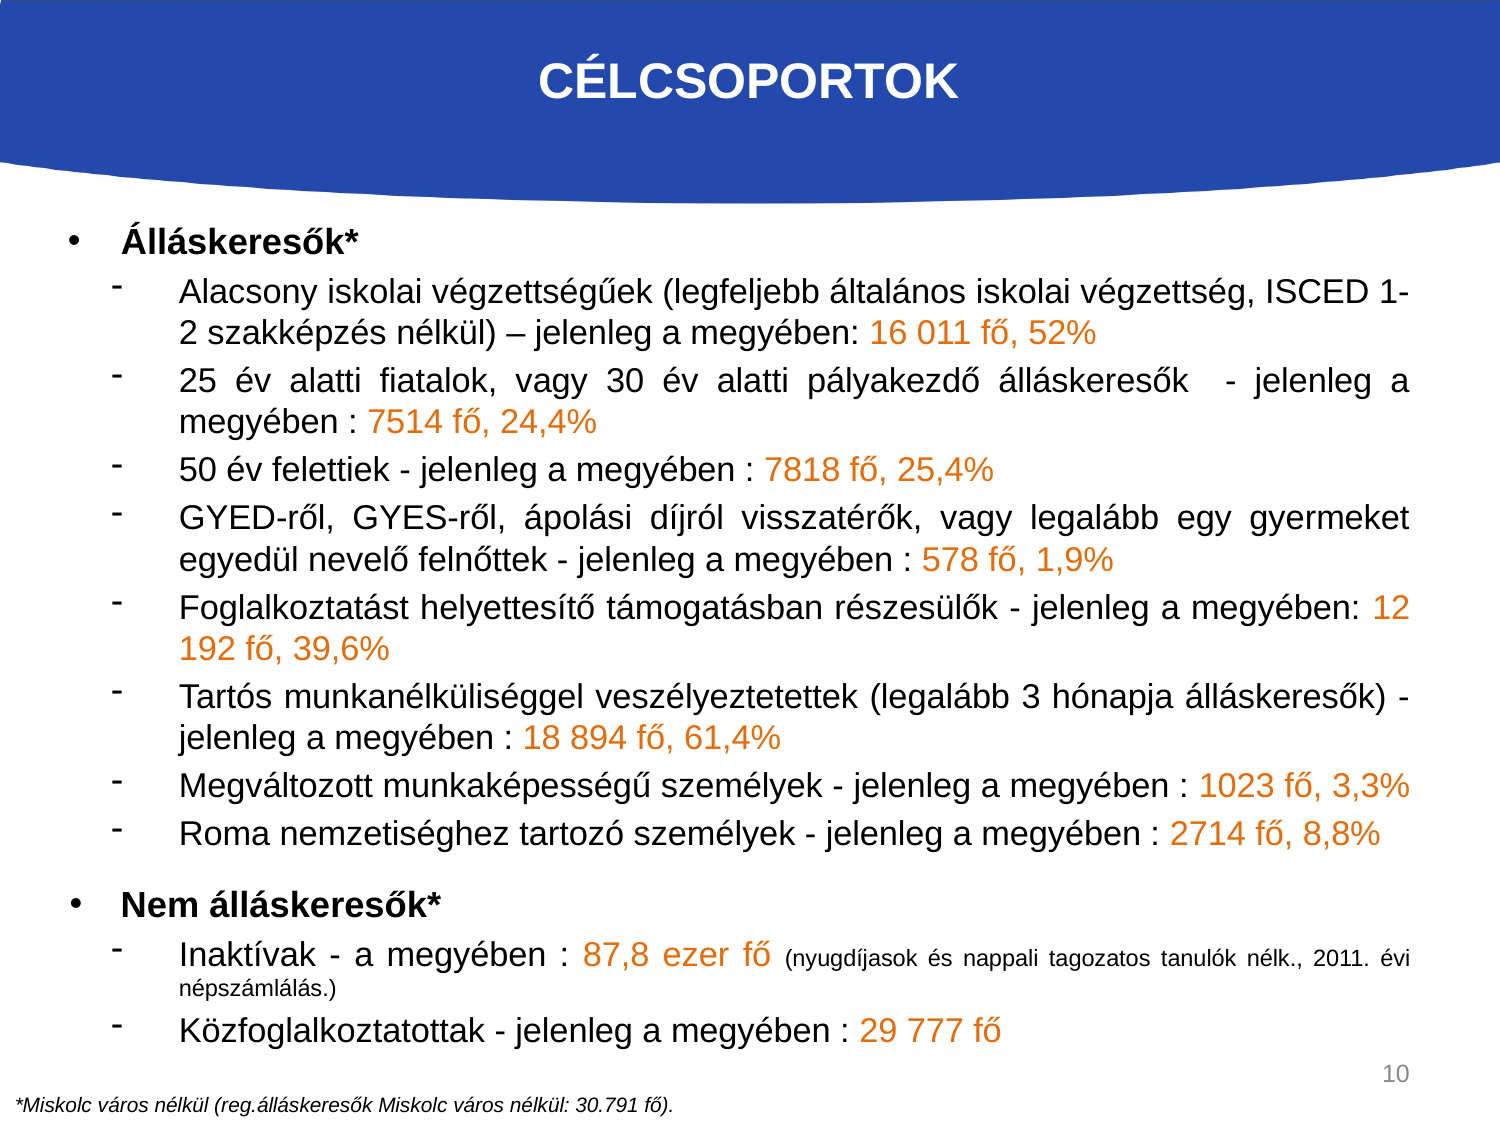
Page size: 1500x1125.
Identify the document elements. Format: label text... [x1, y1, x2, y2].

slide_number 10 [1074, 1042, 1425, 1103]
picture [0, 0, 1500, 1125]
title Célcsoportok [73, 7, 1425, 149]
text_box *Miskolc város nélkül (reg.álláskeresők Miskolc város nélkül: 30.791 fő). [0, 1084, 739, 1125]
text_box Álláskeresők* Alacsony iskolai végzettségűek (legfeljebb általános iskolai végzettség, ISCED 1-2 szakképzés nélkül) – jelenleg a megyében: 16 011 fő, 52% 25 év alatti fiatalok, vagy 30 év alatti pályakezdő álláskeresők - jelenleg a megyében : 7514 fő, 24,4% 50 év felettiek - jelenleg a megyében : 7818 fő, 25,4% GYED-ről, GYES-ről, ápolási díjról visszatérők, vagy legalább egy gyermeket egyedül nevelő felnőttek - jelenleg a megyében : 578 fő, 1,9% Foglalkoztatást helyettesítő támogatásban részesülők - jelenleg a megyében: 12 192 fő, 39,6% Tartós munkanélküliséggel veszélyeztetettek (legalább 3 hónapja álláskeresők) - jelenleg a megyében : 18 894 fő, 61,4% Megváltozott munkaképességű személyek - jelenleg a megyében : 1023 fő, 3,3% Roma nemzetiséghez tartozó személyek - jelenleg a megyében : 2714 fő, 8,8% Nem álláskeresők* Inaktívak - a megyében : 87,8 ezer fő (nyugdíjasok és nappali tagozatos tanulók nélk., 2011. évi népszámlálás.) Közfoglalkoztatottak - jelenleg a megyében : 29 777 fő [53, 210, 1425, 1103]
